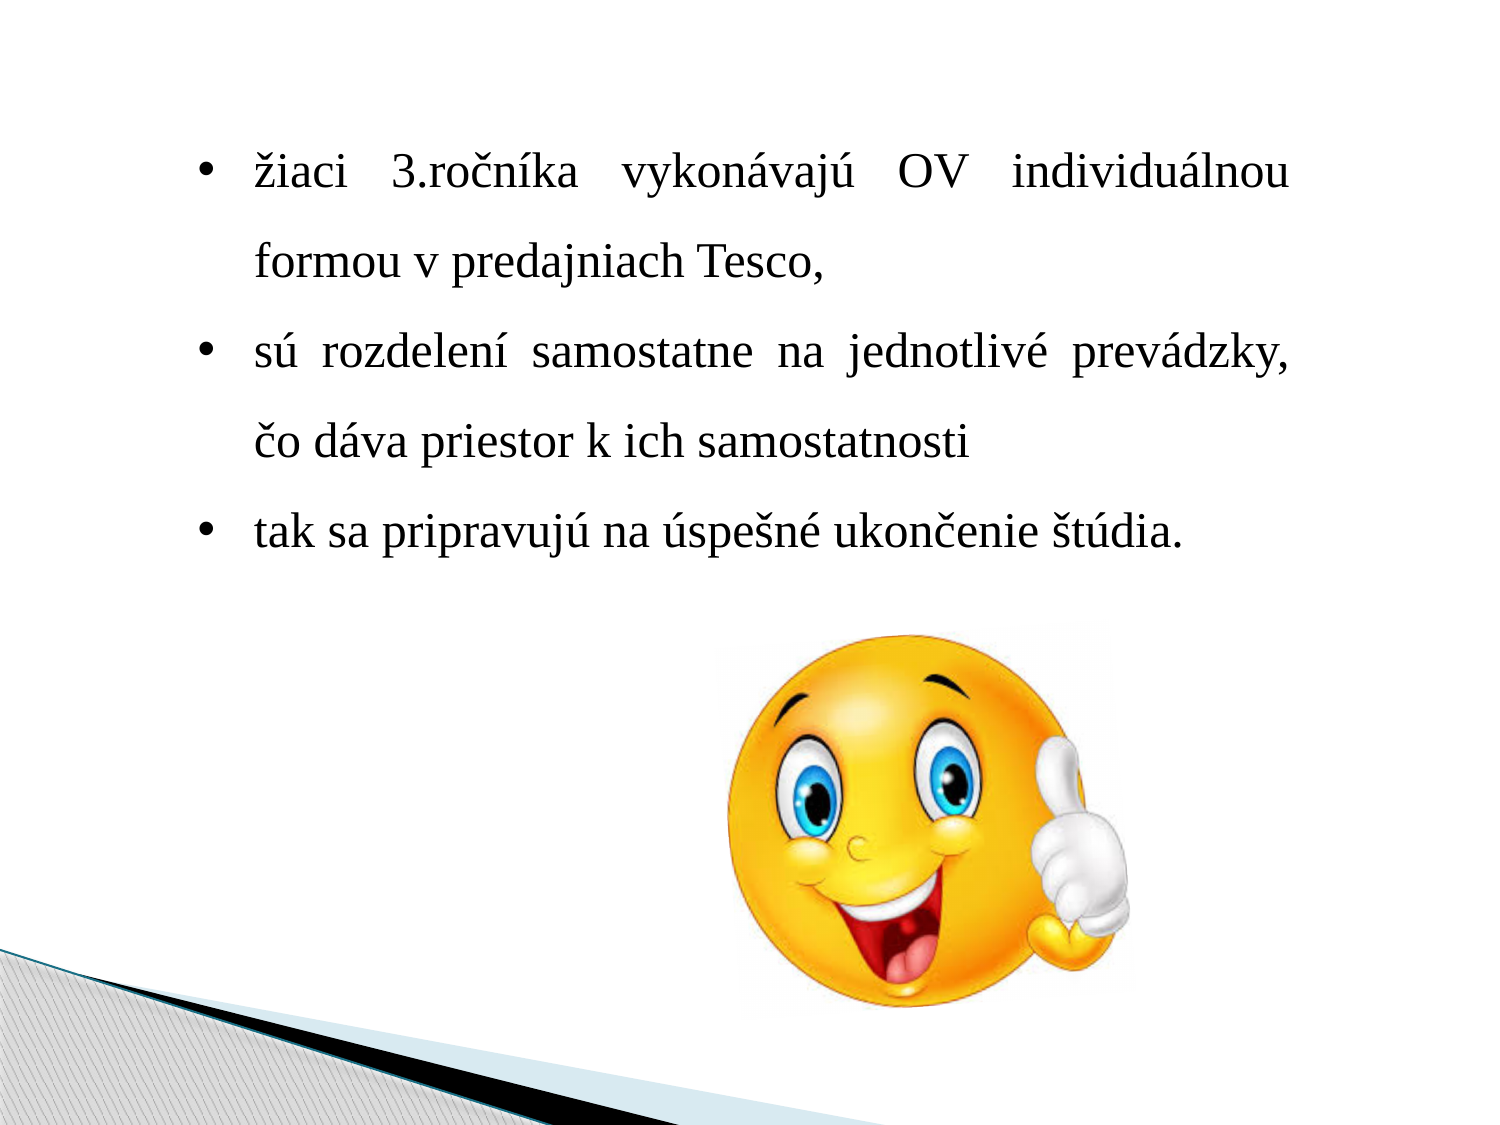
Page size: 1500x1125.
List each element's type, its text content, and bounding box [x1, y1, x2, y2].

picture [715, 621, 1135, 1019]
text_box žiaci 3.ročníka vykonávajú OV individuálnou formou v predajniach Tesco, sú rozdelení samostatne na jednotlivé prevádzky, čo dáva priestor k ich samostatnosti tak sa pripravujú na úspešné ukončenie štúdia. [182, 100, 1306, 656]
